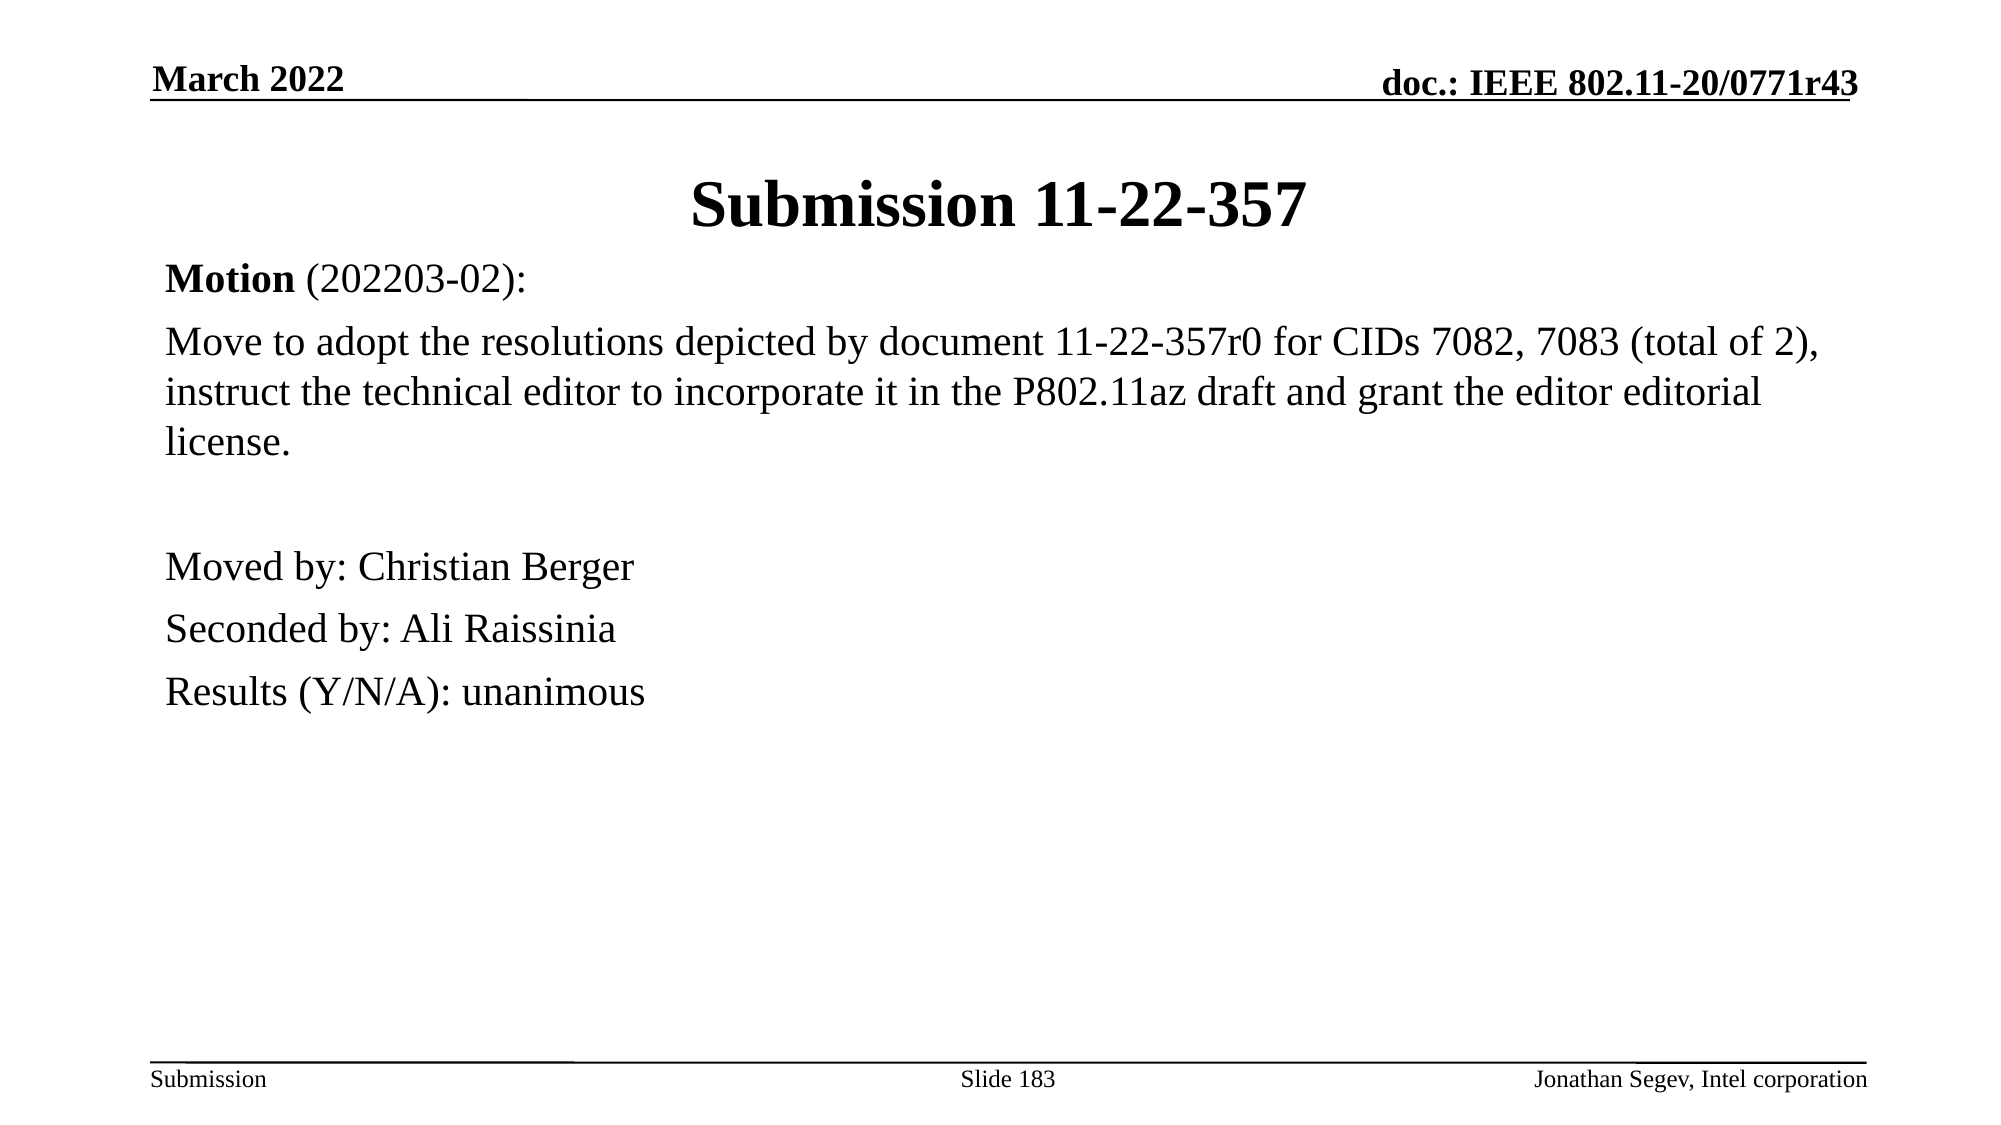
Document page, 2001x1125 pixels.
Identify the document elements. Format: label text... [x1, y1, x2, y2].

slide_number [152, 54, 563, 100]
footer Jonathan Segev, Intel corporation [1171, 1061, 1869, 1093]
list Motion (202203-02): Move to adopt the resolutions depicted by document 11-22-357r0 for CIDs 7082, 7083 (total of 2), instruct the technical editor to incorporate it in the P802.11az draft and grant the editor editorial license. Moved by: Christian Berger Seconded by: Ali Raissinia Results (Y/N/A): unanimous [149, 243, 1850, 1000]
slide_number Slide 183 [950, 1061, 1067, 1123]
title Submission 11-22-357 [149, 112, 1850, 243]
